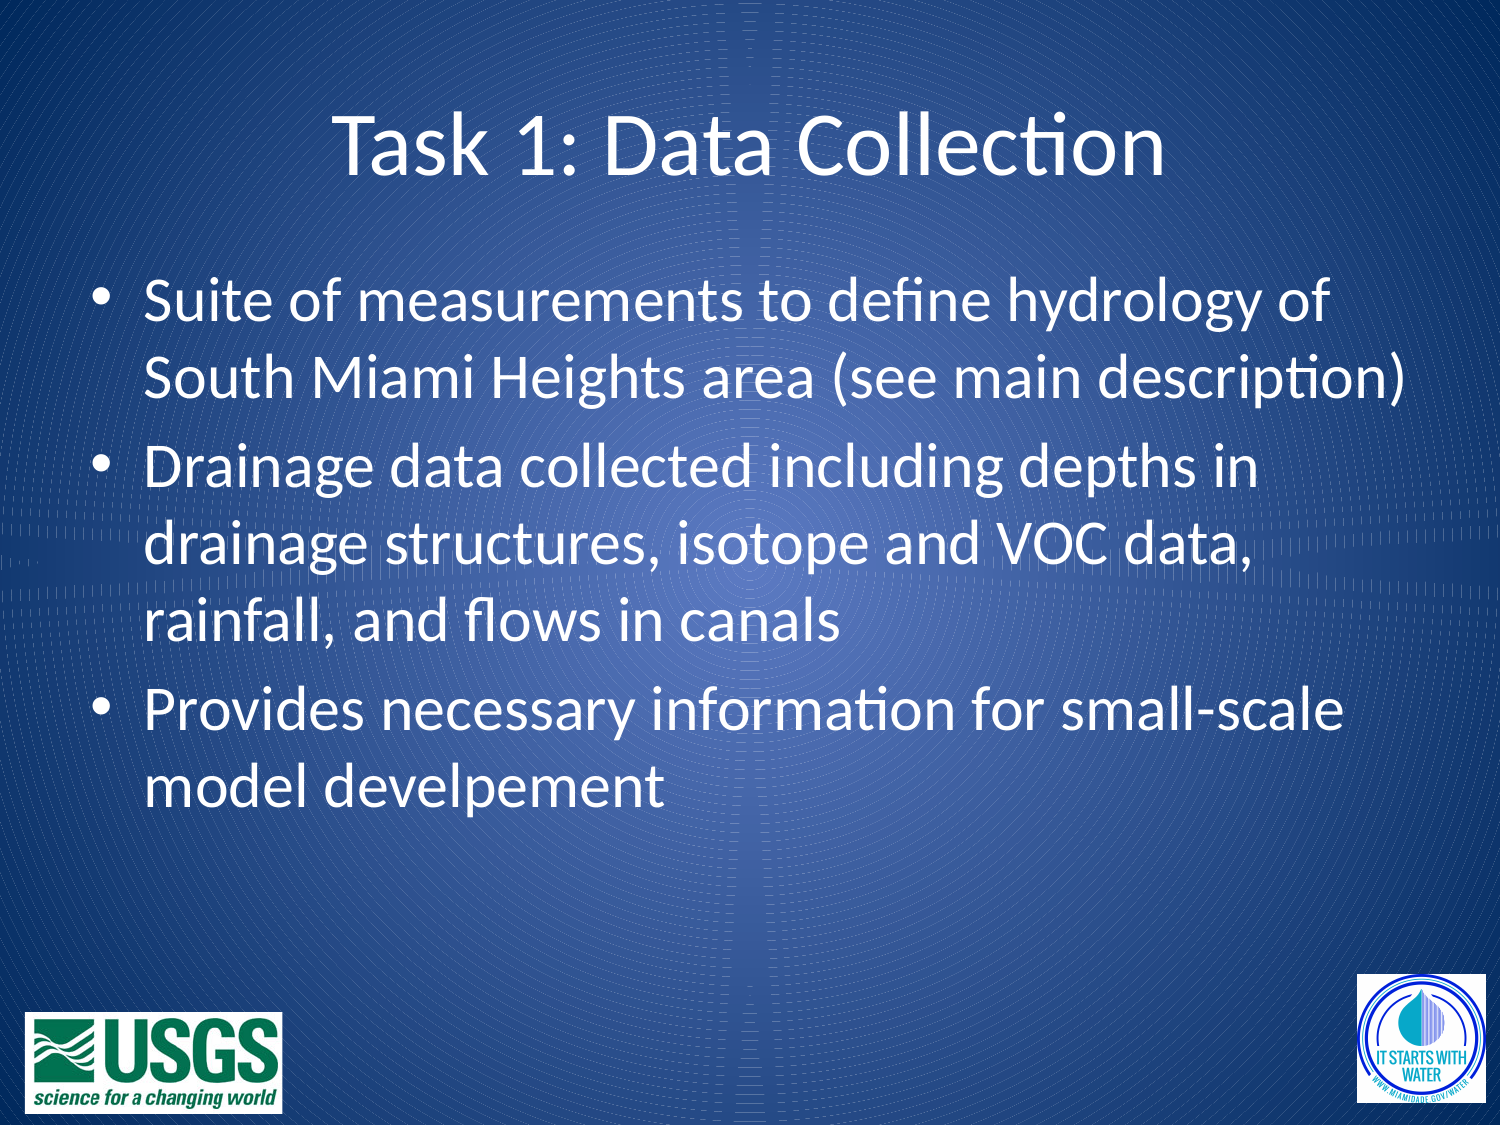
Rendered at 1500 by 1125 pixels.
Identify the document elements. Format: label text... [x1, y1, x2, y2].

picture [24, 1012, 283, 1114]
list Suite of measurements to define hydrology of South Miami Heights area (see main description) Drainage data collected including depths in drainage structures, isotope and VOC data, rainfall, and flows in canals Provides necessary information for small-scale model develpement [75, 249, 1425, 900]
title Task 1: Data Collection [75, 45, 1425, 233]
picture [1357, 974, 1486, 1103]
